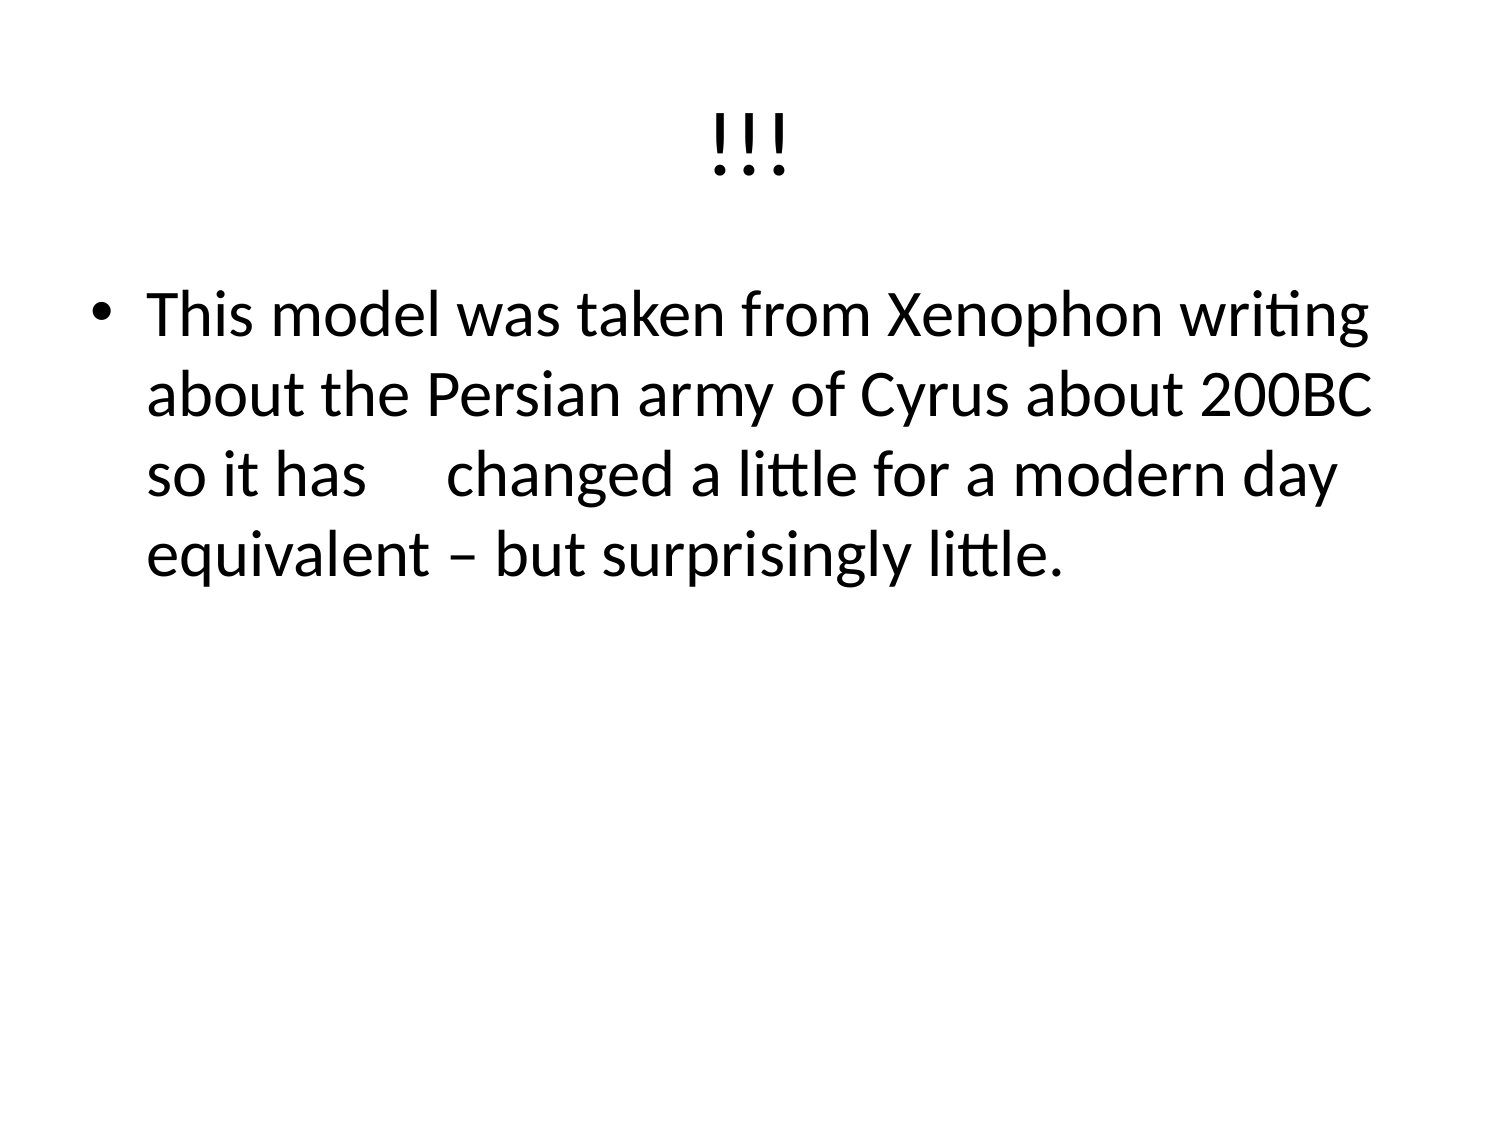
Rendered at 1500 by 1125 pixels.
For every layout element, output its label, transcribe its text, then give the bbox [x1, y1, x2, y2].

list This model was taken from Xenophon writing about the Persian army of Cyrus about 200BC so it has changed a little for a modern day equivalent – but surprisingly little. [75, 262, 1425, 1005]
title !!! [75, 45, 1425, 233]
